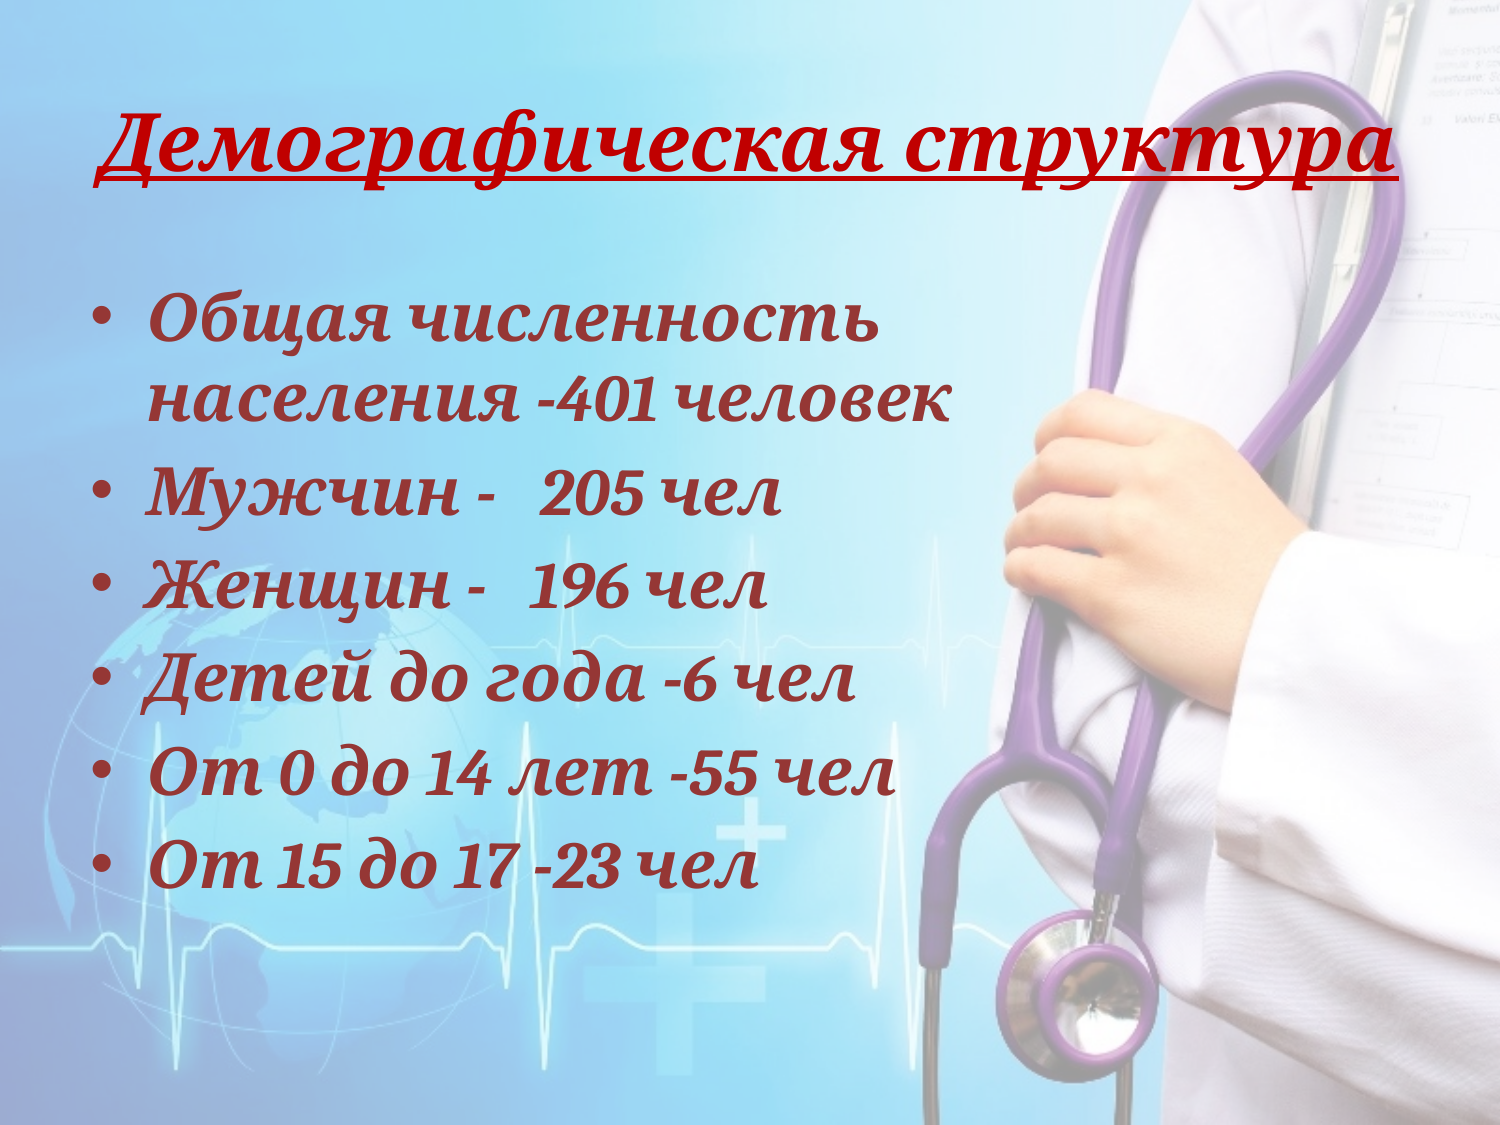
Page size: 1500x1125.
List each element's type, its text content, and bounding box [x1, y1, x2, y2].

title Демографическая структура [75, 45, 1425, 233]
list Общая численность населения -401 человек Мужчин - 205 чел Женщин - 196 чел Детей до года -6 чел От 0 до 14 лет -55 чел От 15 до 17 -23 чел [75, 267, 1282, 1005]
